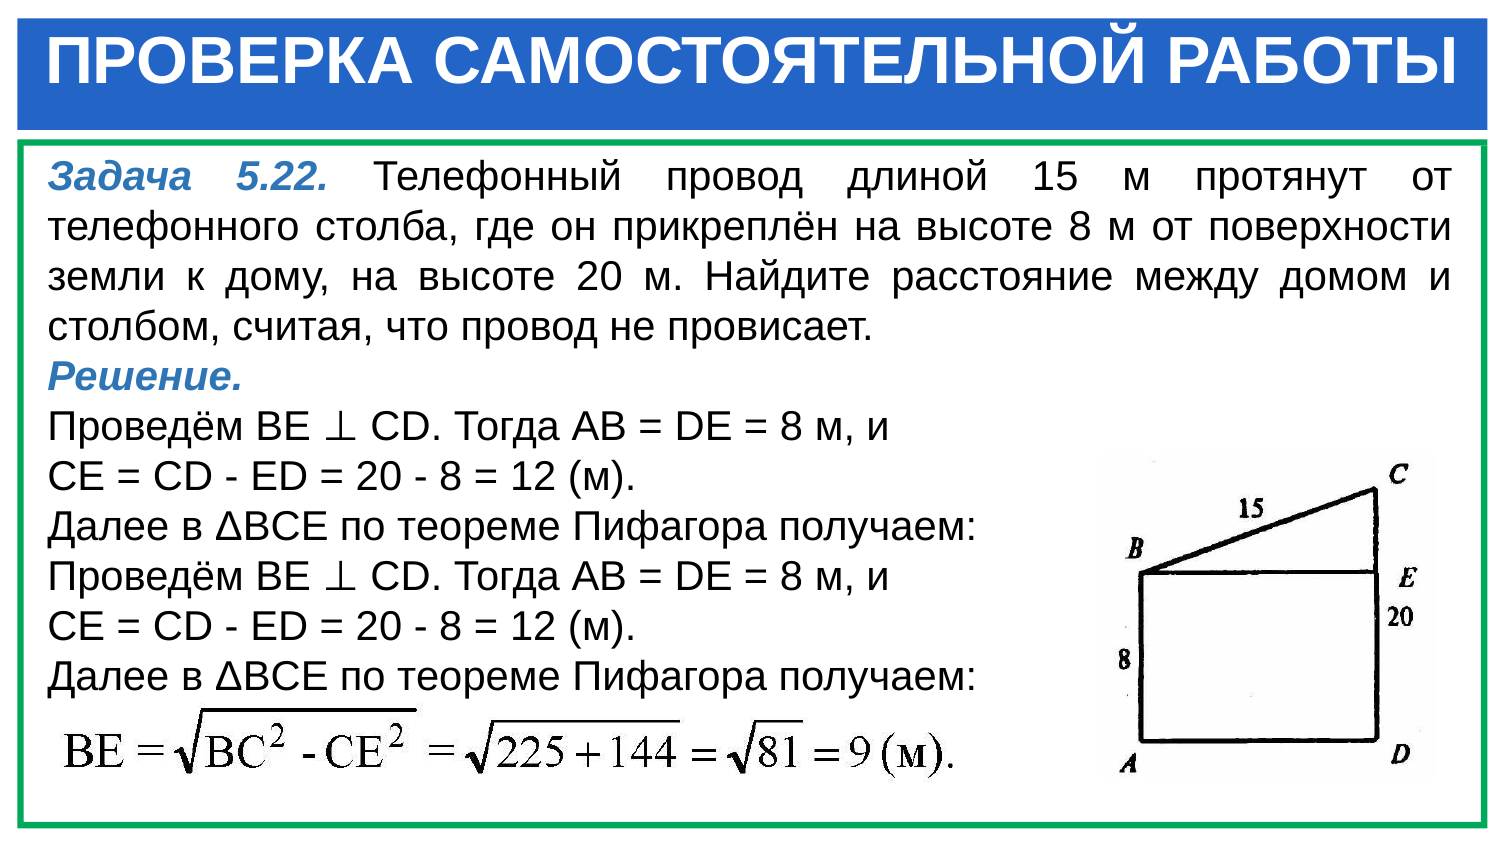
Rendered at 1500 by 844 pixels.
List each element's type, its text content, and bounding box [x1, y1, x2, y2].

text_box Задача 5.22. Телефонный провод длиной 15 м протянут от телефонного столба, где он прикреплён на высоте 8 м от поверхности земли к дому, на высоте 20 м. Найдите расстояние между домом и столбом, считая, что провод не провисает. Решение. Проведём ВЕ ⊥ CD. Тогда АВ = DE = 8 м, и СЕ = CD - ED = 20 - 8 = 12 (м). Далее в ΔBCE по теореме Пифагора получаем: Проведём ВЕ ⊥ CD. Тогда АВ = DE = 8 м, и СЕ = CD - ED = 20 - 8 = 12 (м). Далее в ΔBCE по теореме Пифагора получаем: [32, 141, 1468, 844]
picture [1089, 454, 1455, 799]
text_box ПРОВЕРКА САМОСТОЯТЕЛЬНОЙ РАБОТЫ [15, 9, 1485, 105]
picture [44, 702, 989, 804]
